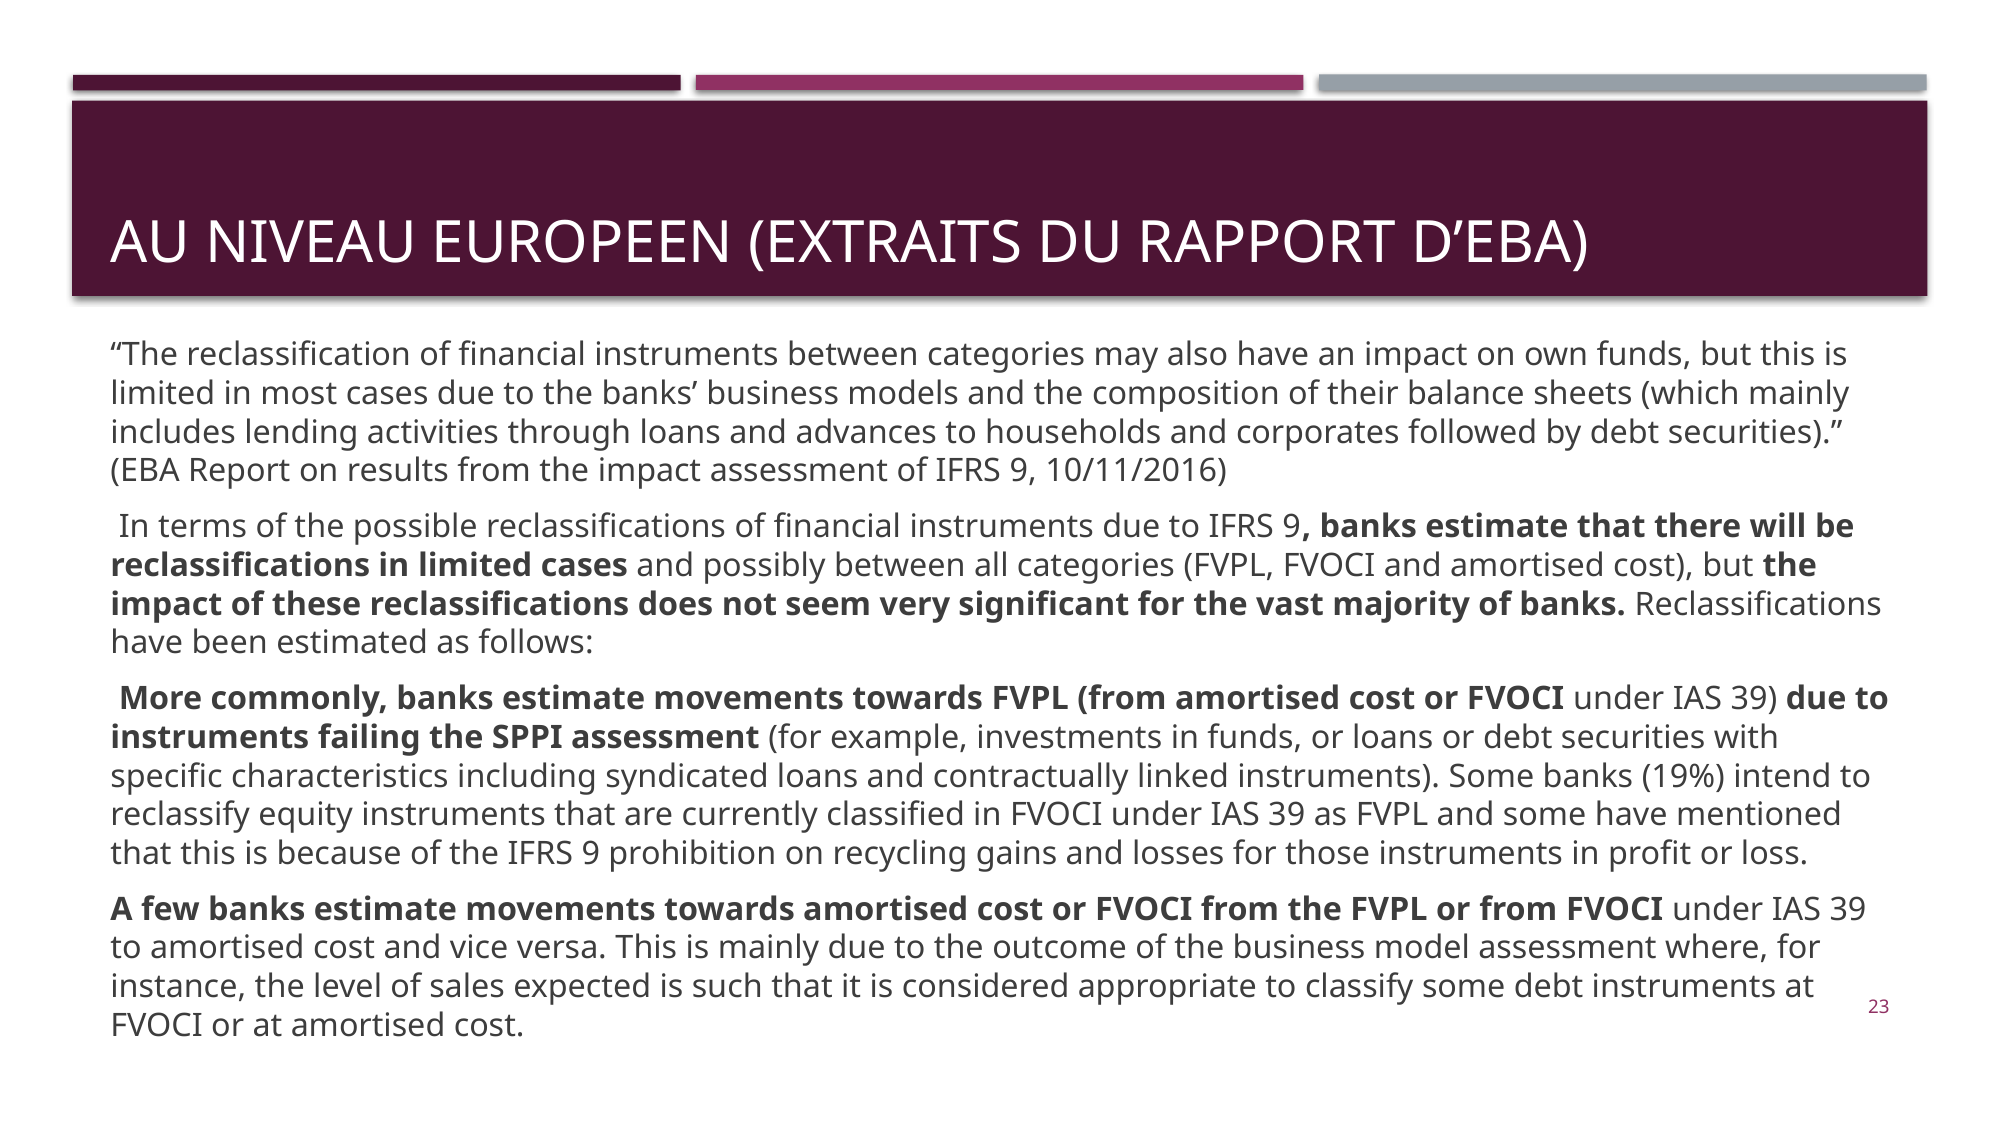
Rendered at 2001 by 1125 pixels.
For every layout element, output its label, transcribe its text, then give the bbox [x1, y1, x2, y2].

slide_number 23 [1732, 977, 1905, 1037]
title Au niveau europeen (extraits du rapport d’EBA) [95, 115, 1905, 282]
list “The reclassification of financial instruments between categories may also have an impact on own funds, but this is limited in most cases due to the banks’ business models and the composition of their balance sheets (which mainly includes lending activities through loans and advances to households and corporates followed by debt securities).” (EBA Report on results from the impact assessment of IFRS 9, 10/11/2016) In terms of the possible reclassifications of financial instruments due to IFRS 9, banks estimate that there will be reclassifications in limited cases and possibly between all categories (FVPL, FVOCI and amortised cost), but the impact of these reclassifications does not seem very significant for the vast majority of banks. Reclassifications have been estimated as follows: More commonly, banks estimate movements towards FVPL (from amortised cost or FVOCI under IAS 39) due to instruments failing the SPPI assessment (for example, investments in funds, or loans or debt securities with specific characteristics including syndicated loans and contractually linked instruments). Some banks (19%) intend to reclassify equity instruments that are currently classified in FVOCI under IAS 39 as FVPL and some have mentioned that this is because of the IFRS 9 prohibition on recycling gains and losses for those instruments in profit or loss. A few banks estimate movements towards amortised cost or FVOCI from the FVPL or from FVOCI under IAS 39 to amortised cost and vice versa. This is mainly due to the outcome of the business model assessment where, for instance, the level of sales expected is such that it is considered appropriate to classify some debt instruments at FVOCI or at amortised cost. [95, 319, 1905, 1057]
footer [95, 976, 1230, 1037]
